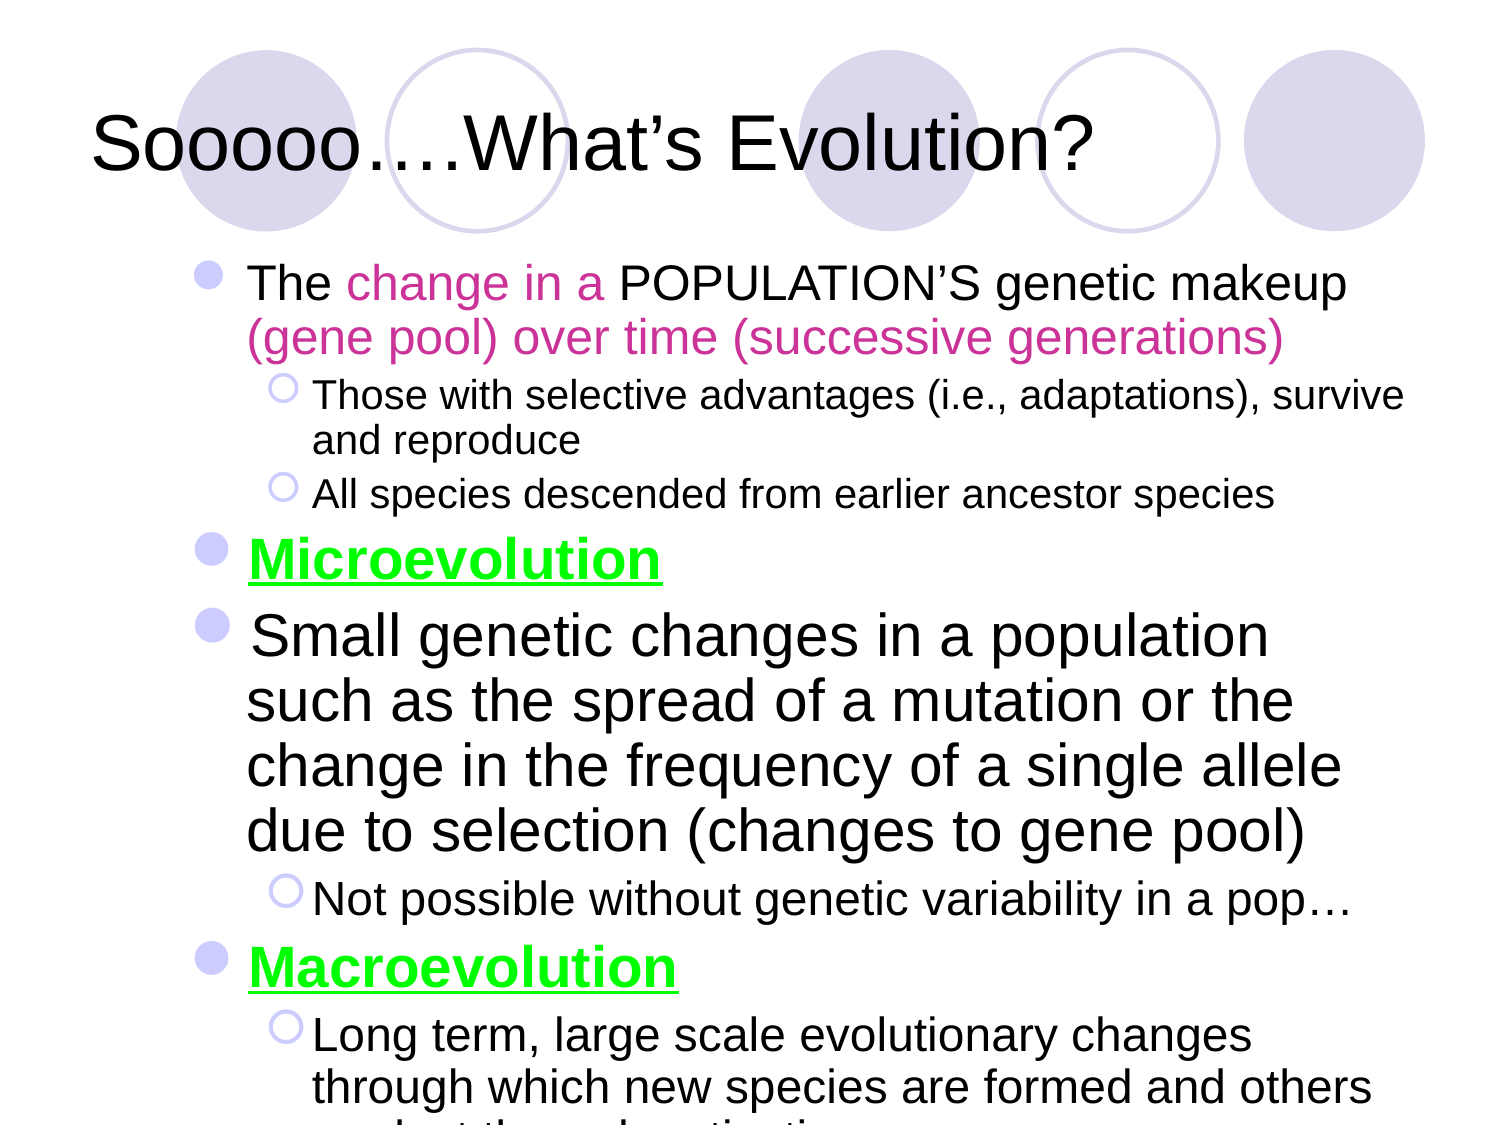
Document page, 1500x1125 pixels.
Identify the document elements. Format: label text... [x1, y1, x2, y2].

list The change in a POPULATION’S genetic makeup (gene pool) over time (successive generations) Those with selective advantages (i.e., adaptations), survive and reproduce All species descended from earlier ancestor species Microevolution Small genetic changes in a population such as the spread of a mutation or the change in the frequency of a single allele due to selection (changes to gene pool) Not possible without genetic variability in a pop… Macroevolution Long term, large scale evolutionary changes through which new species are formed and others are lost through extinction [174, 249, 1425, 925]
title Sooooo….What’s Evolution? [75, 45, 1425, 233]
